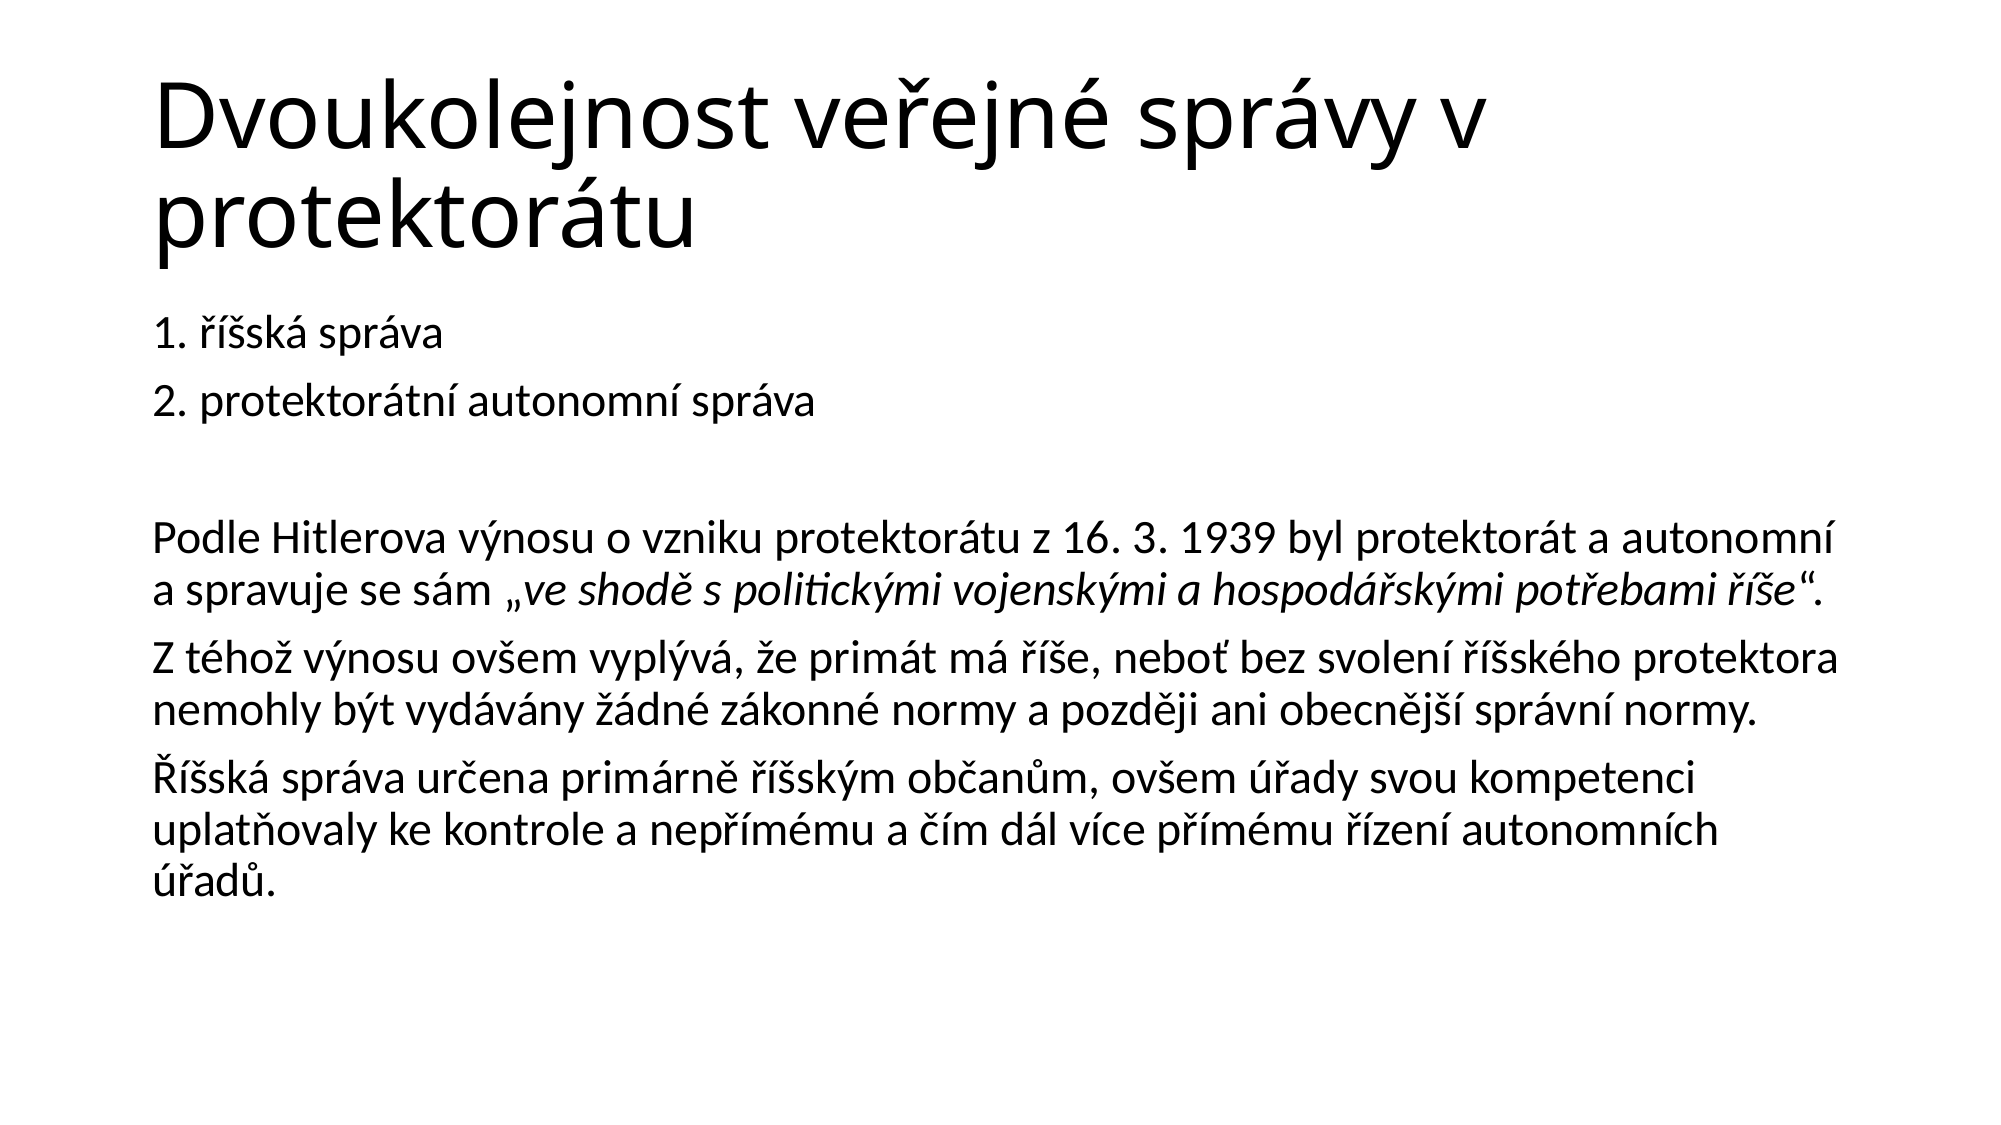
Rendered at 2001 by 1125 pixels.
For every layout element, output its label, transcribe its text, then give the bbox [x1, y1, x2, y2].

list 1. říšská správa 2. protektorátní autonomní správa Podle Hitlerova výnosu o vzniku protektorátu z 16. 3. 1939 byl protektorát a autonomní a spravuje se sám „ve shodě s politickými vojenskými a hospodářskými potřebami říše“. Z téhož výnosu ovšem vyplývá, že primát má říše, neboť bez svolení říšského protektora nemohly být vydávány žádné zákonné normy a později ani obecnější správní normy. Říšská správa určena primárně říšským občanům, ovšem úřady svou kompetenci uplatňovaly ke kontrole a nepřímému a čím dál více přímému řízení autonomních úřadů. [137, 299, 1863, 1014]
title Dvoukolejnost veřejné správy v protektorátu [137, 59, 1863, 278]
